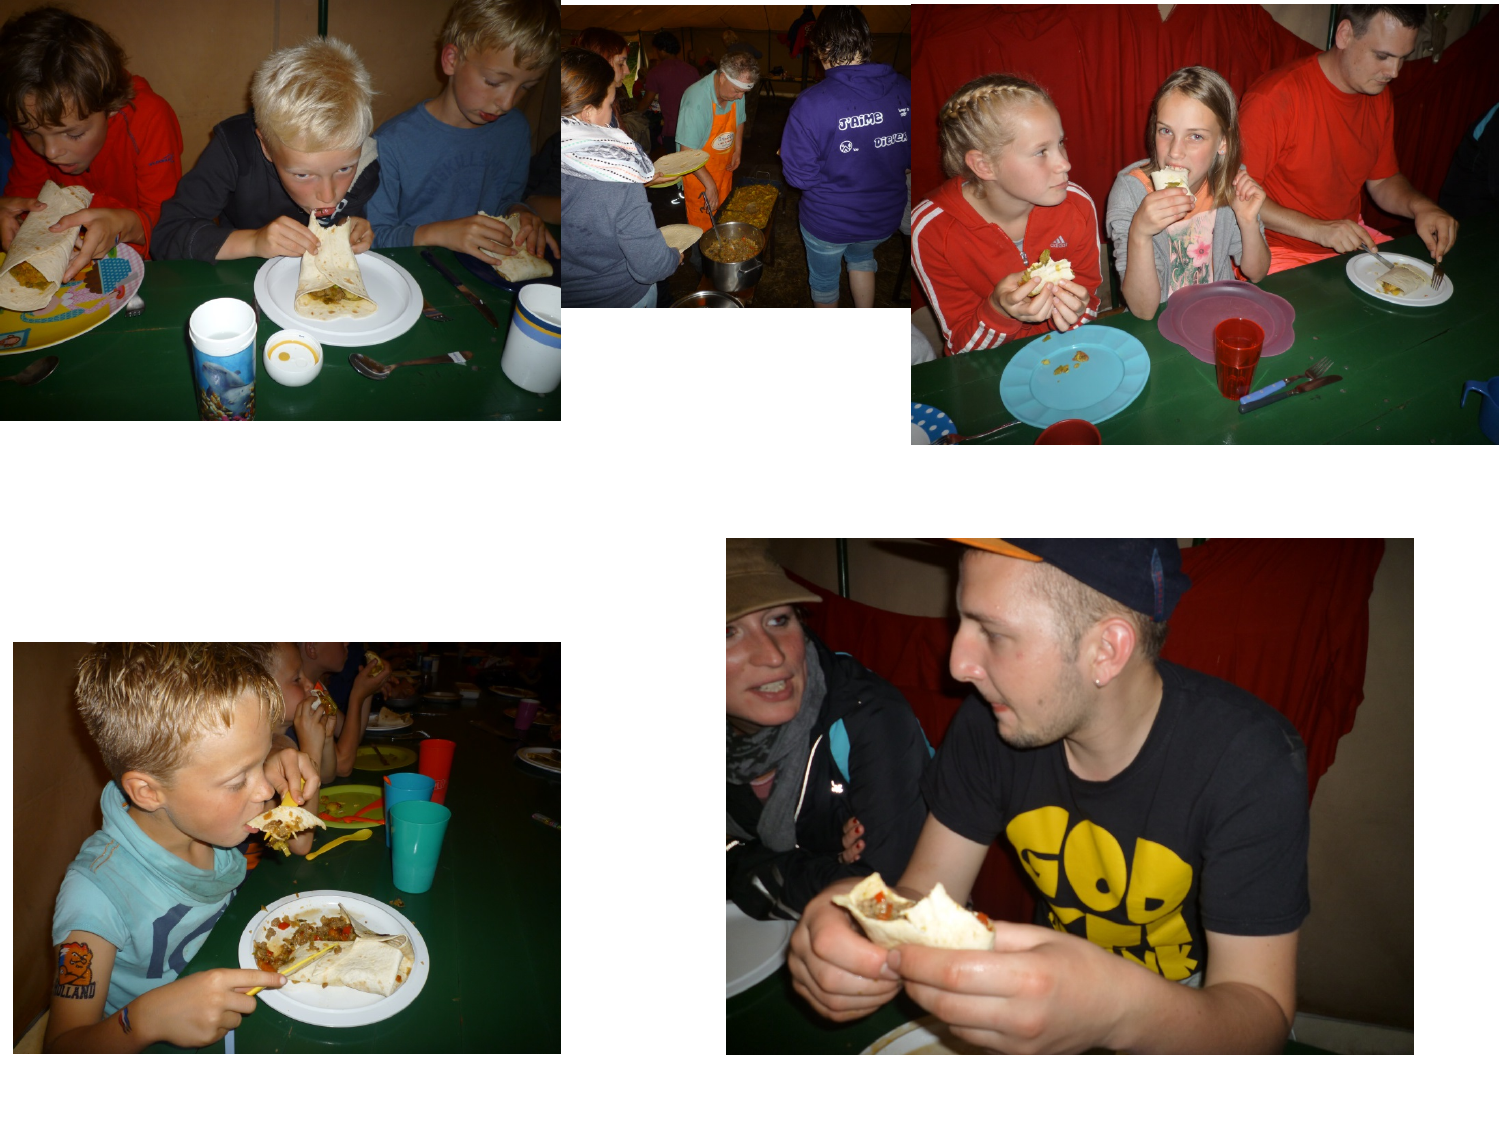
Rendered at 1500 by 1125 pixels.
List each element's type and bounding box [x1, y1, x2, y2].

picture [0, 0, 1499, 445]
picture [726, 538, 1414, 1055]
picture [13, 642, 562, 1054]
